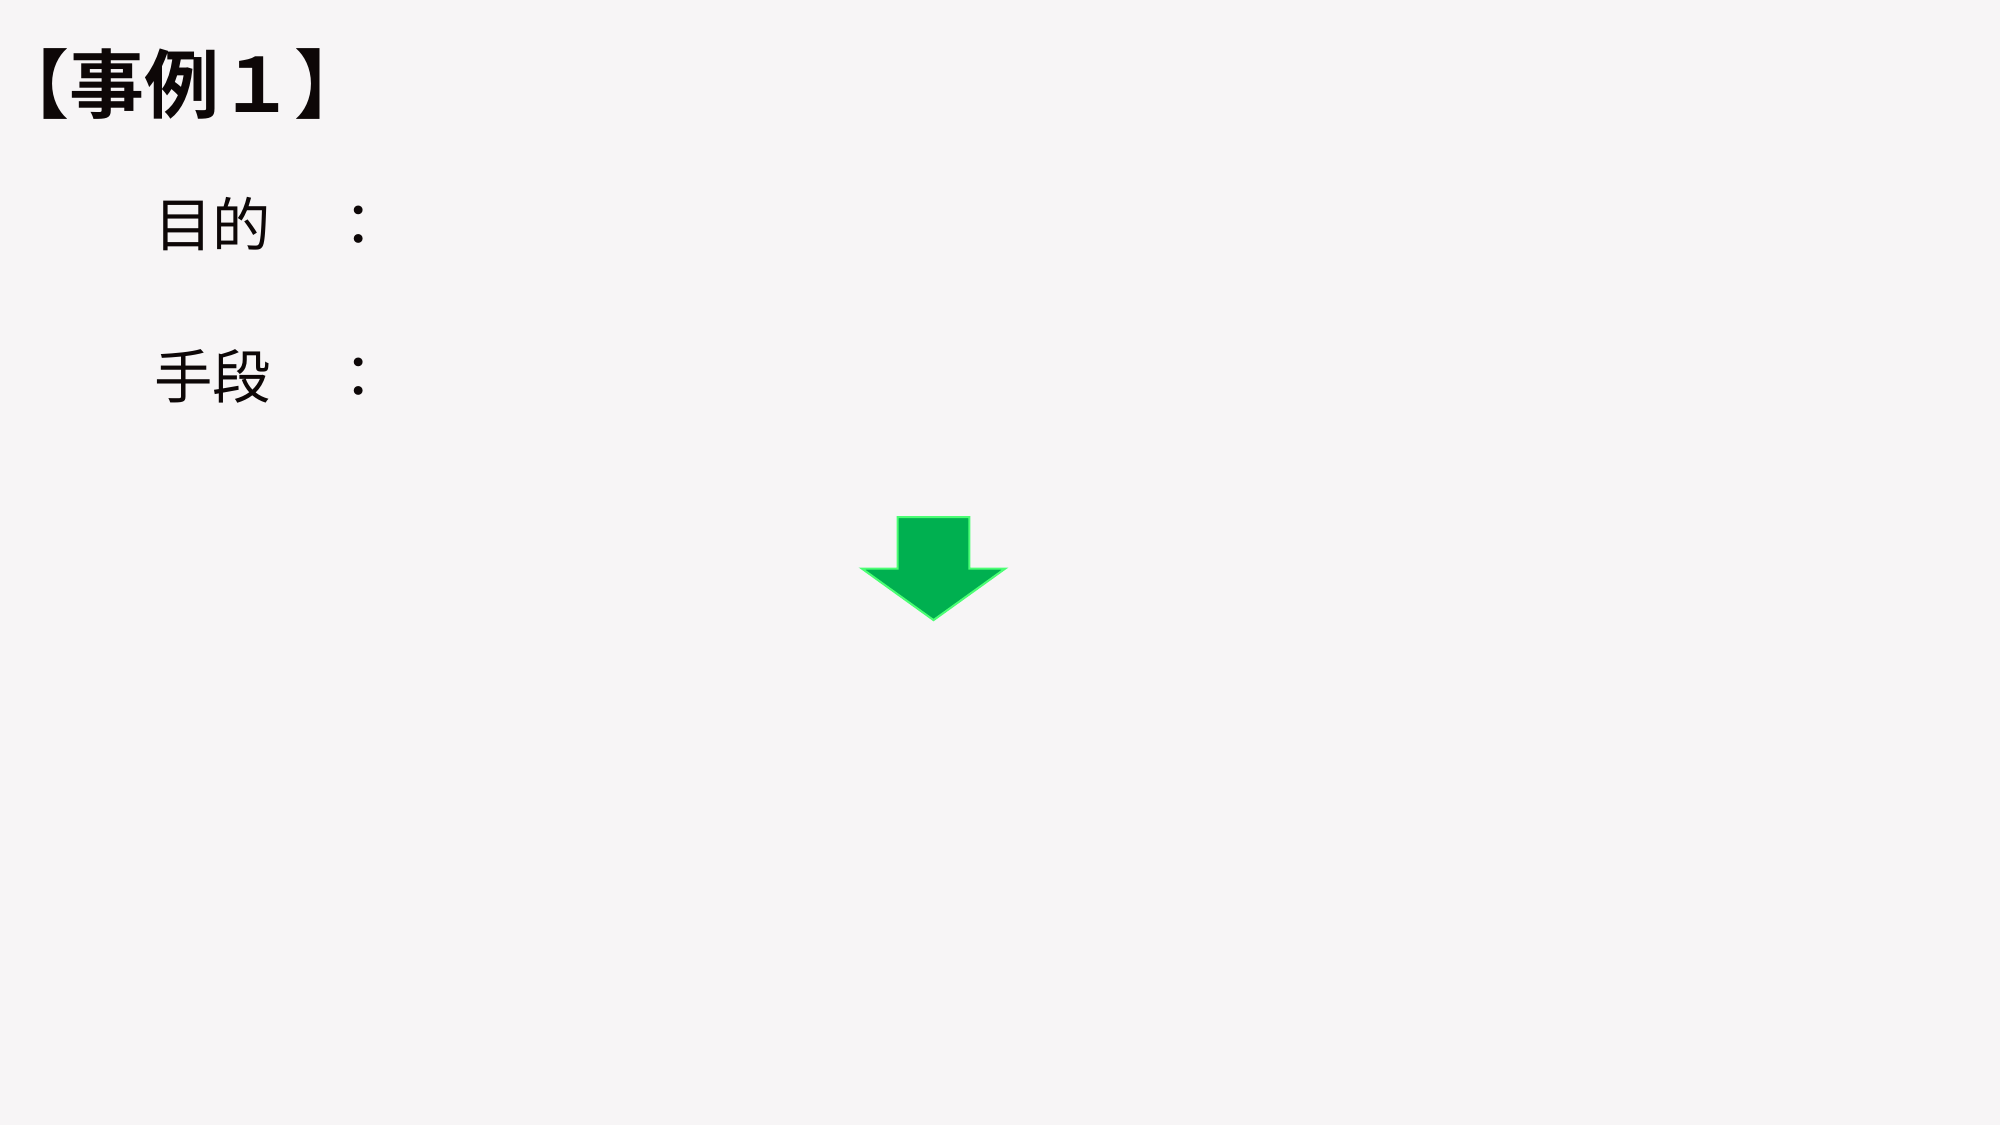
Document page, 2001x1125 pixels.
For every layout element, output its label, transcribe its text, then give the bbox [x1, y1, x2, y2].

text_box 手段 ： [140, 332, 421, 418]
text_box 目的 ： [140, 180, 421, 266]
text_box 【事例１】 [0, 30, 636, 136]
text_box [858, 516, 1009, 622]
